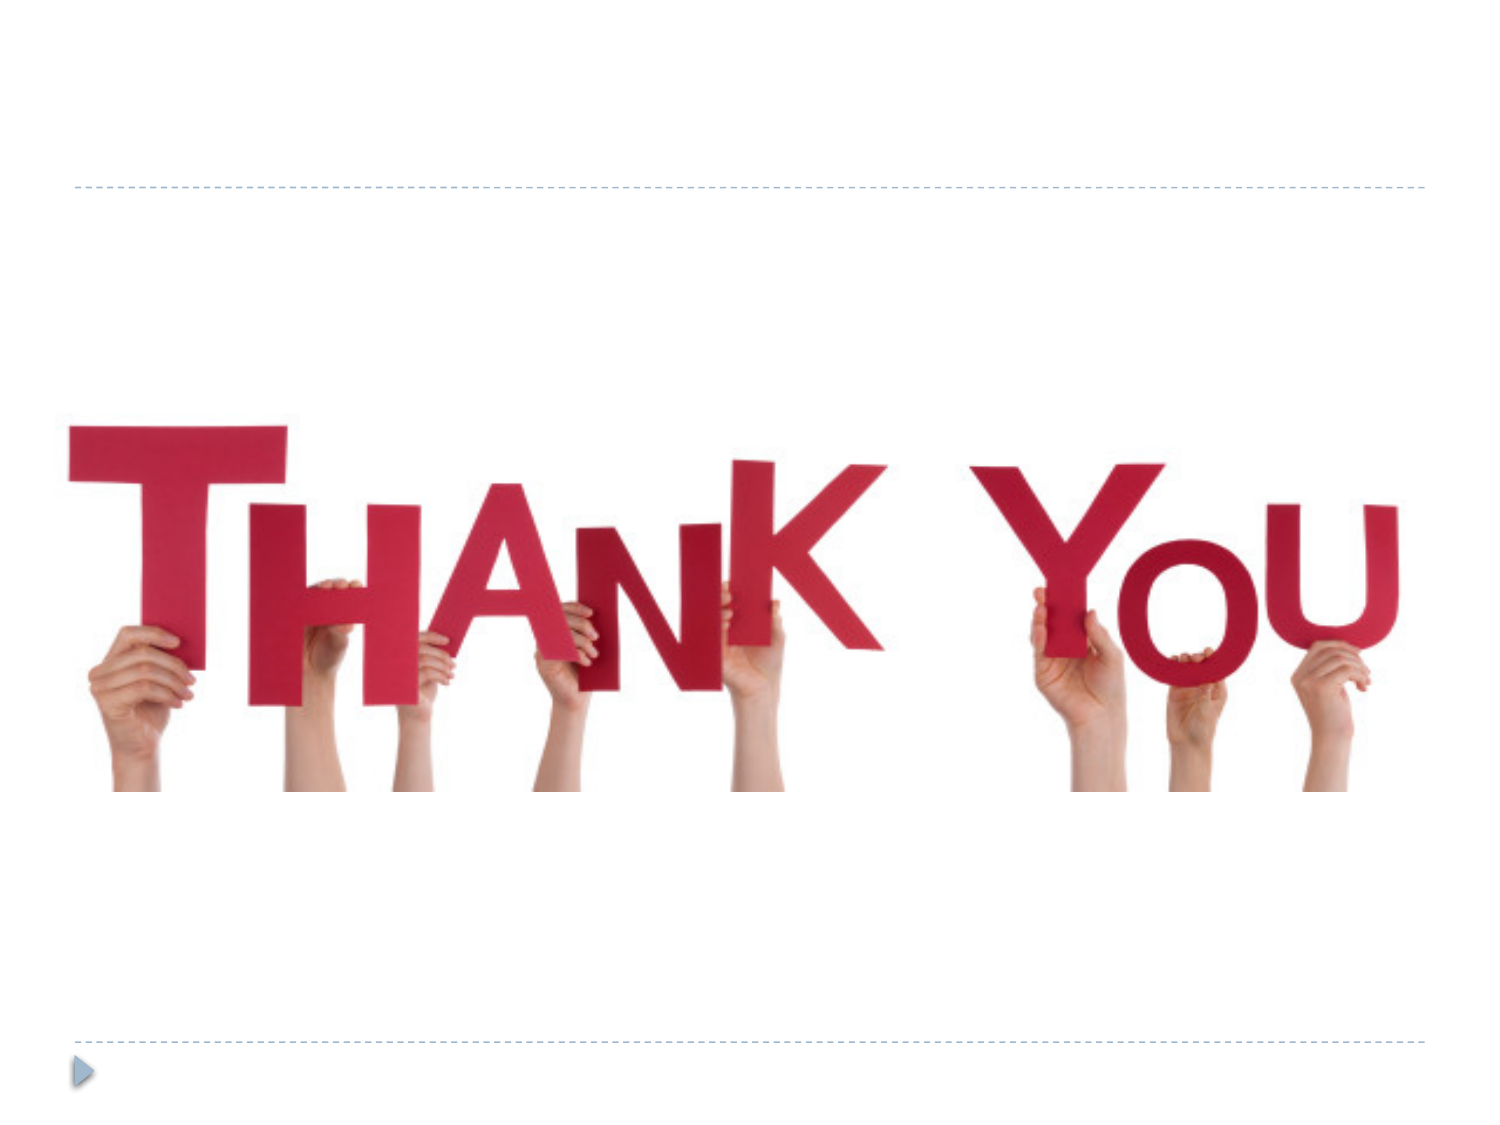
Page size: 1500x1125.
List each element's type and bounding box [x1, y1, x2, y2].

picture [0, 362, 1500, 792]
